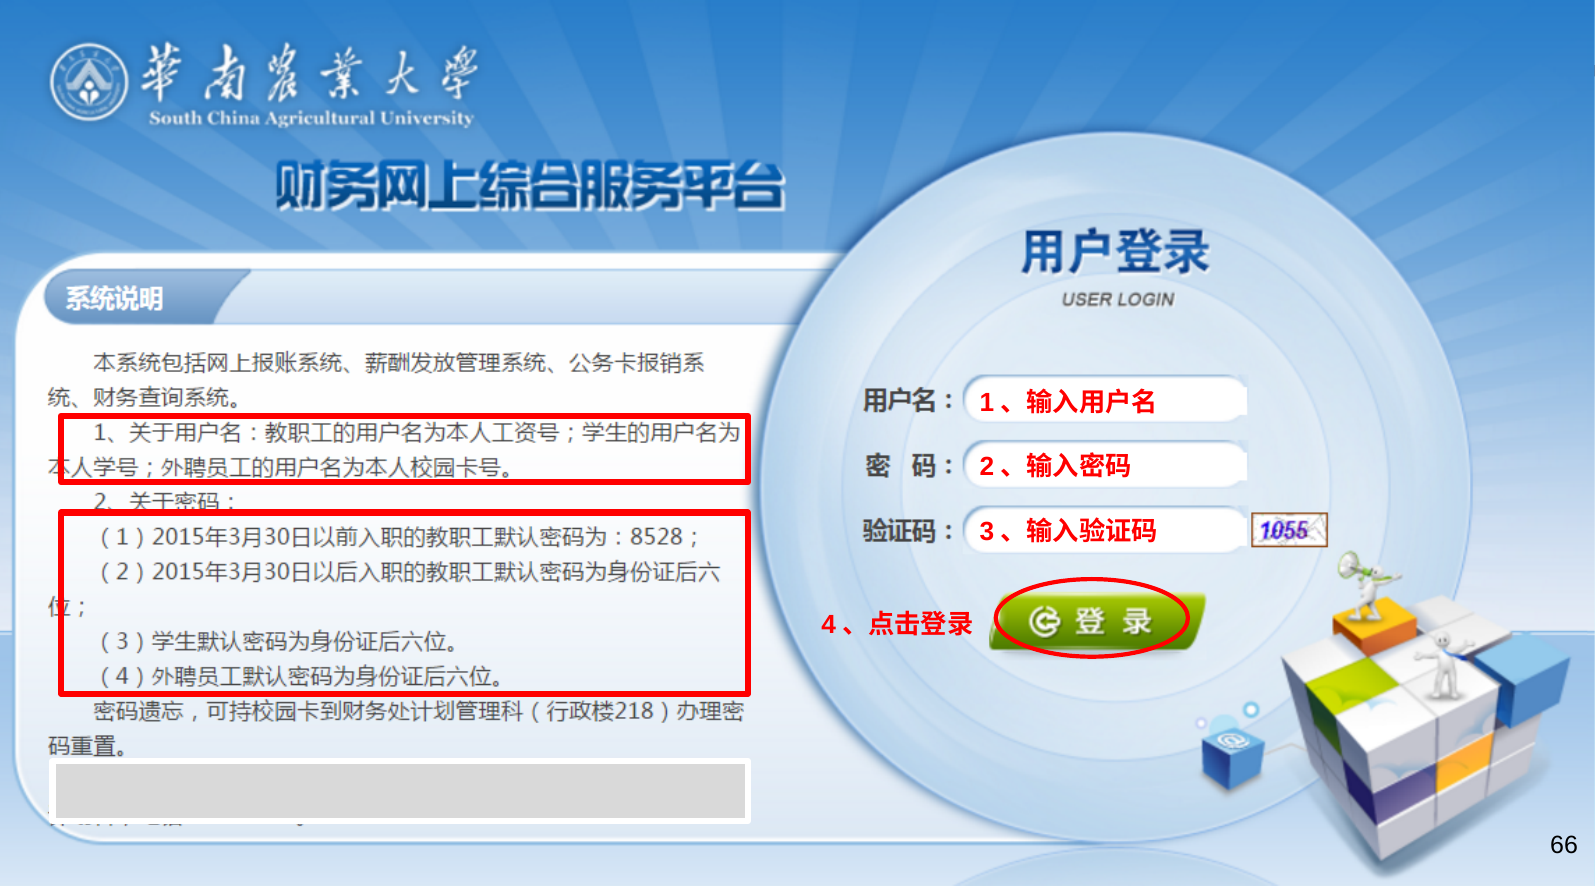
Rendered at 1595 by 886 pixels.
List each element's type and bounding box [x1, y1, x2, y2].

picture [0, 0, 1595, 886]
text_box [964, 377, 1323, 586]
